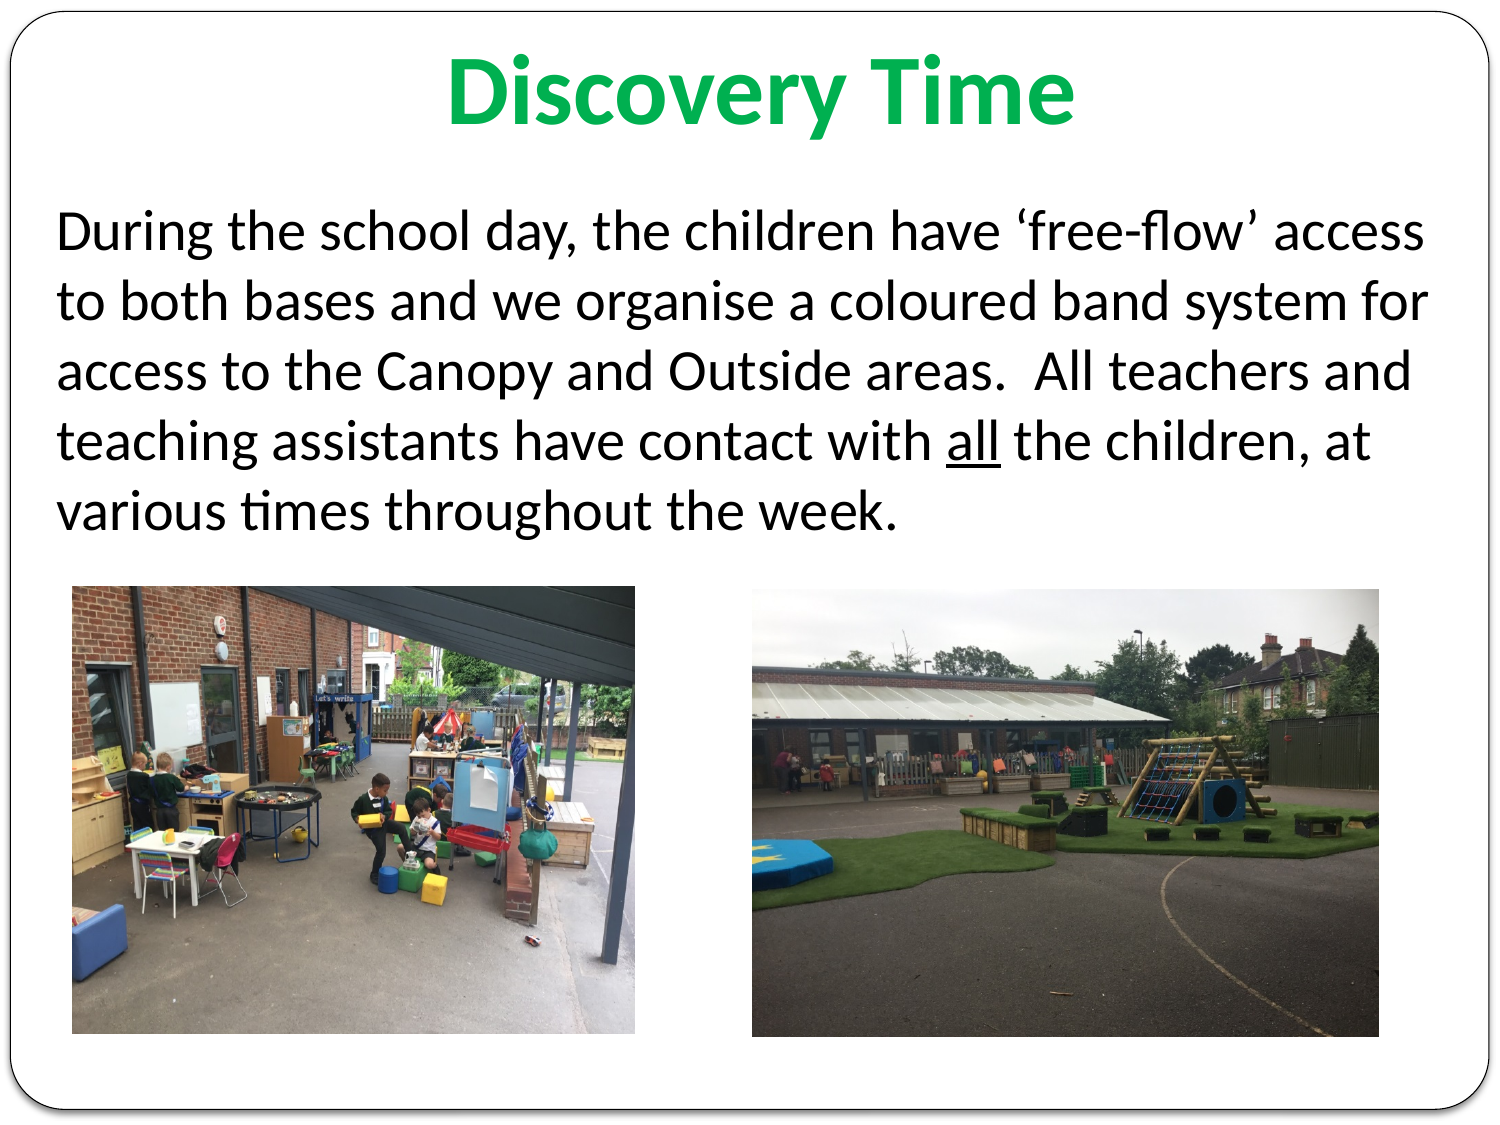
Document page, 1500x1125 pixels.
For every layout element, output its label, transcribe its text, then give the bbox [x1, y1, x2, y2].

list During the school day, the children have ‘free-flow’ access to both bases and we organise a coloured band system for access to the Canopy and Outside areas. All teachers and teaching assistants have contact with all the children, at various times throughout the week. [41, 184, 1471, 1059]
picture [752, 588, 1379, 1037]
title Discovery Time [123, 0, 1399, 160]
picture [72, 585, 635, 1034]
